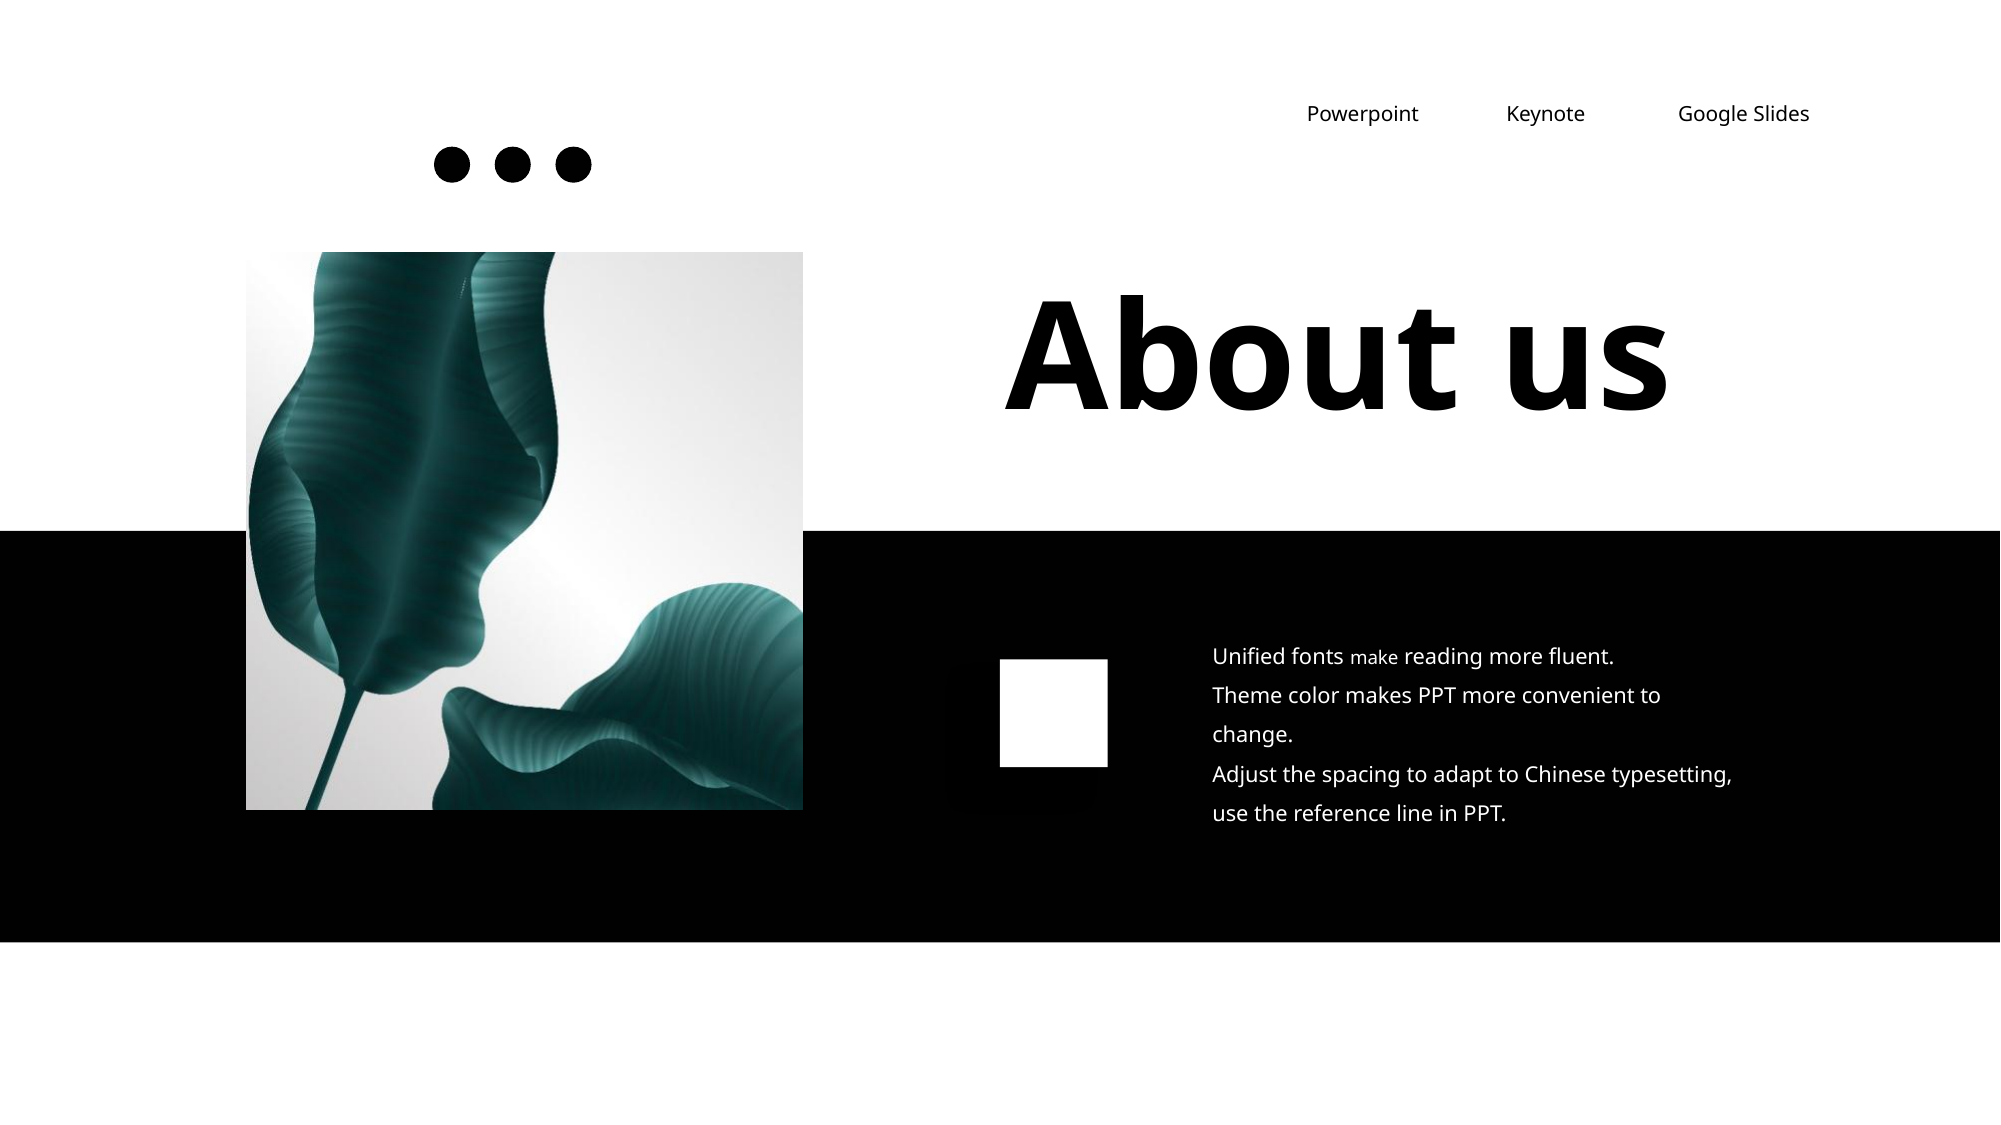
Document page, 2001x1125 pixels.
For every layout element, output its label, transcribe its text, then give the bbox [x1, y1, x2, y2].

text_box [1659, 92, 1829, 134]
text_box Keynote [1491, 92, 1601, 133]
text_box [493, 145, 532, 184]
text_box [432, 145, 472, 184]
picture [245, 252, 803, 810]
text_box [0, 530, 2000, 943]
text_box [554, 145, 593, 184]
text_box Unified fonts make reading more fluent. Theme color makes PPT more convenient to change. Adjust the spacing to adapt to Chinese typesetting, use the reference line in PPT. [1197, 605, 1754, 850]
text_box [999, 658, 1109, 768]
text_box Powerpoint [1292, 92, 1434, 133]
text_box About us [990, 252, 1812, 447]
